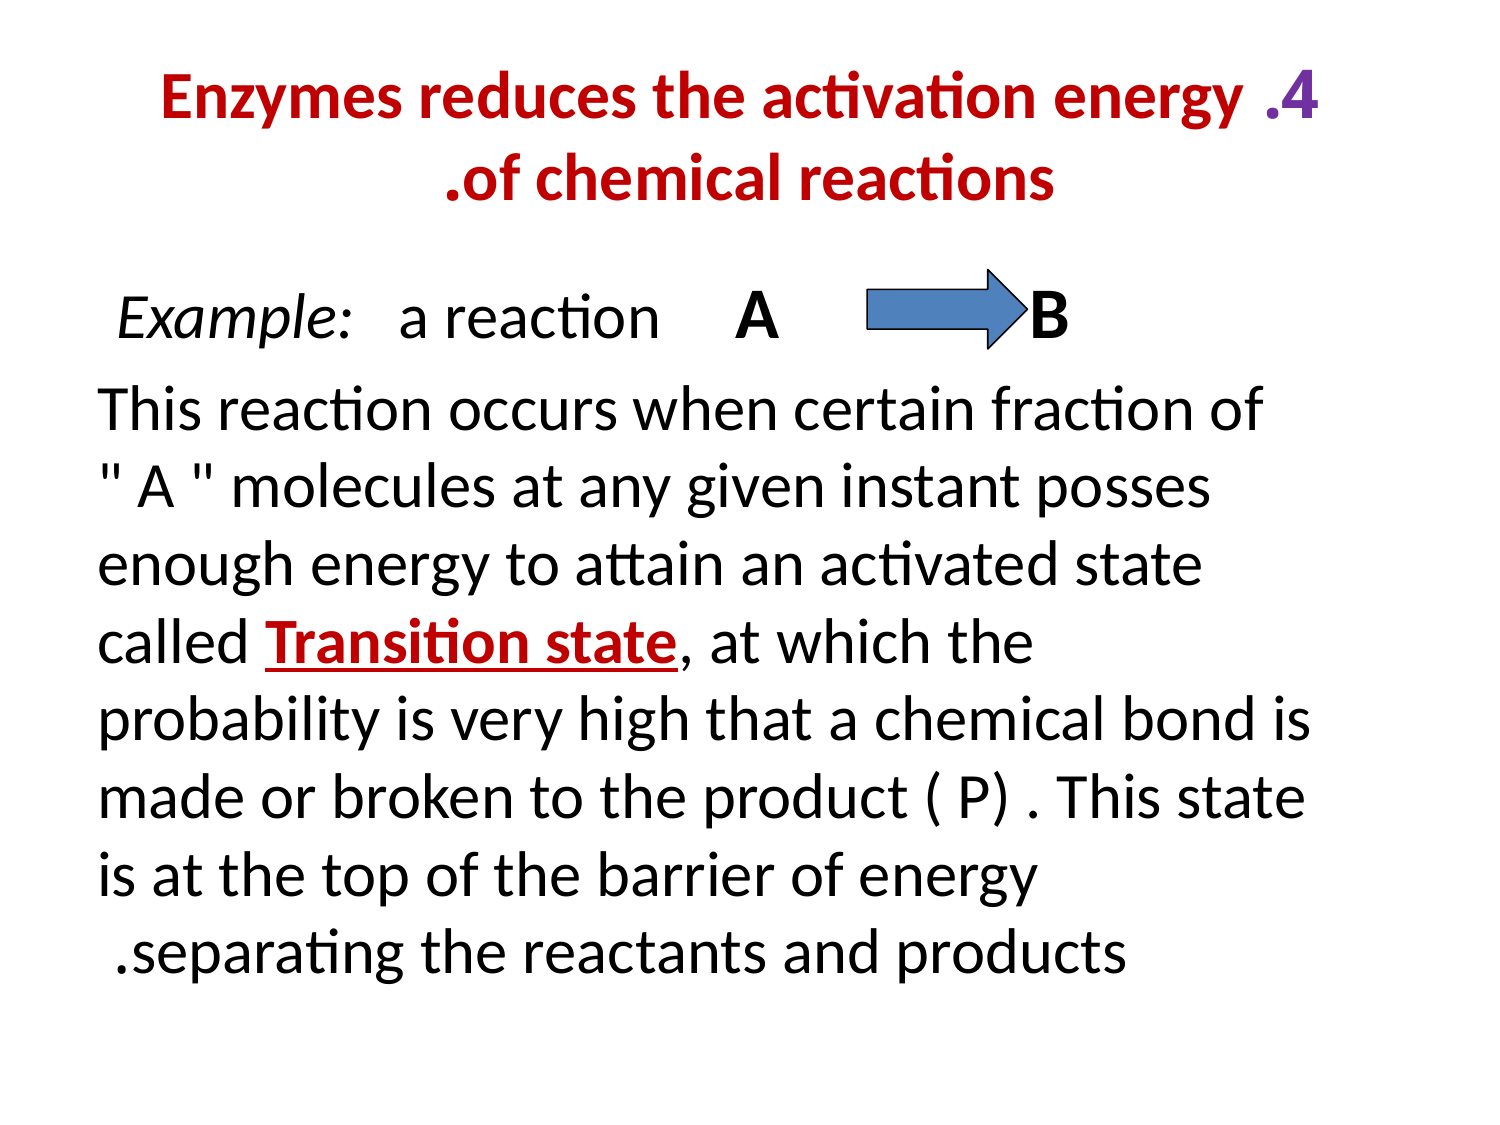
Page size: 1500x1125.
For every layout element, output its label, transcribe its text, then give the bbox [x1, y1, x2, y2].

list Example: a reaction A B This reaction occurs when certain fraction of " A " molecules at any given instant posses enough energy to attain an activated state called Transition state, at which the probability is very high that a chemical bond is made or broken to the product ( P) . This state is at the top of the barrier of energy separating the reactants and products. [82, 257, 1388, 1090]
text_box [867, 269, 1028, 349]
title 4. Enzymes reduces the activation energy of chemical reactions. [112, 35, 1388, 223]
